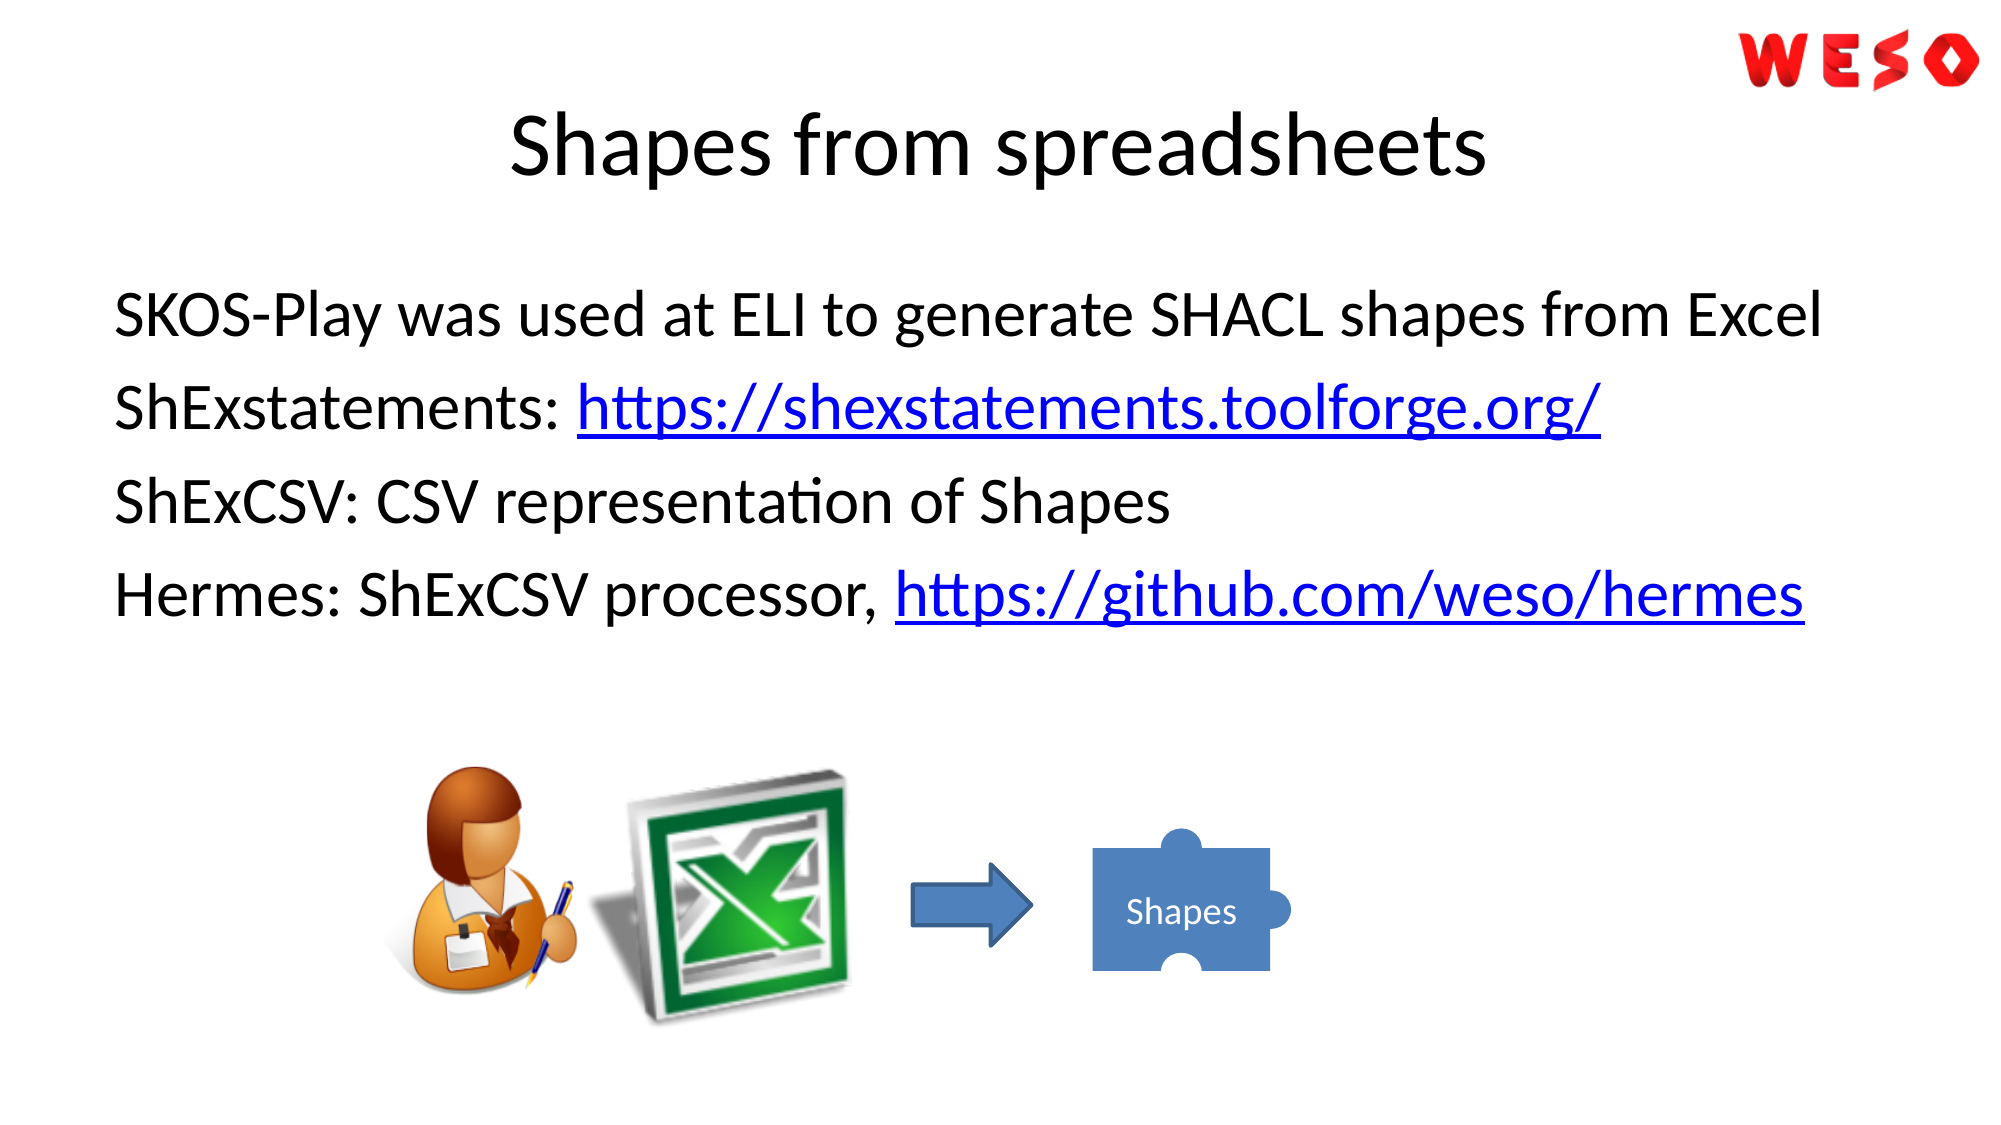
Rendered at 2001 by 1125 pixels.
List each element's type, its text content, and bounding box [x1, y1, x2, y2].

picture [383, 764, 852, 1031]
picture [1735, 0, 1984, 186]
list SKOS-Play was used at ELI to generate SHACL shapes from Excel ShExstatements: https://shexstatements.toolforge.org/ ShExCSV: CSV representation of Shapes Hermes: ShExCSV processor, https://github.com/weso/hermes [99, 262, 1900, 709]
title Shapes from spreadsheets [99, 45, 1900, 233]
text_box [1092, 828, 1292, 992]
text_box [910, 862, 1034, 948]
